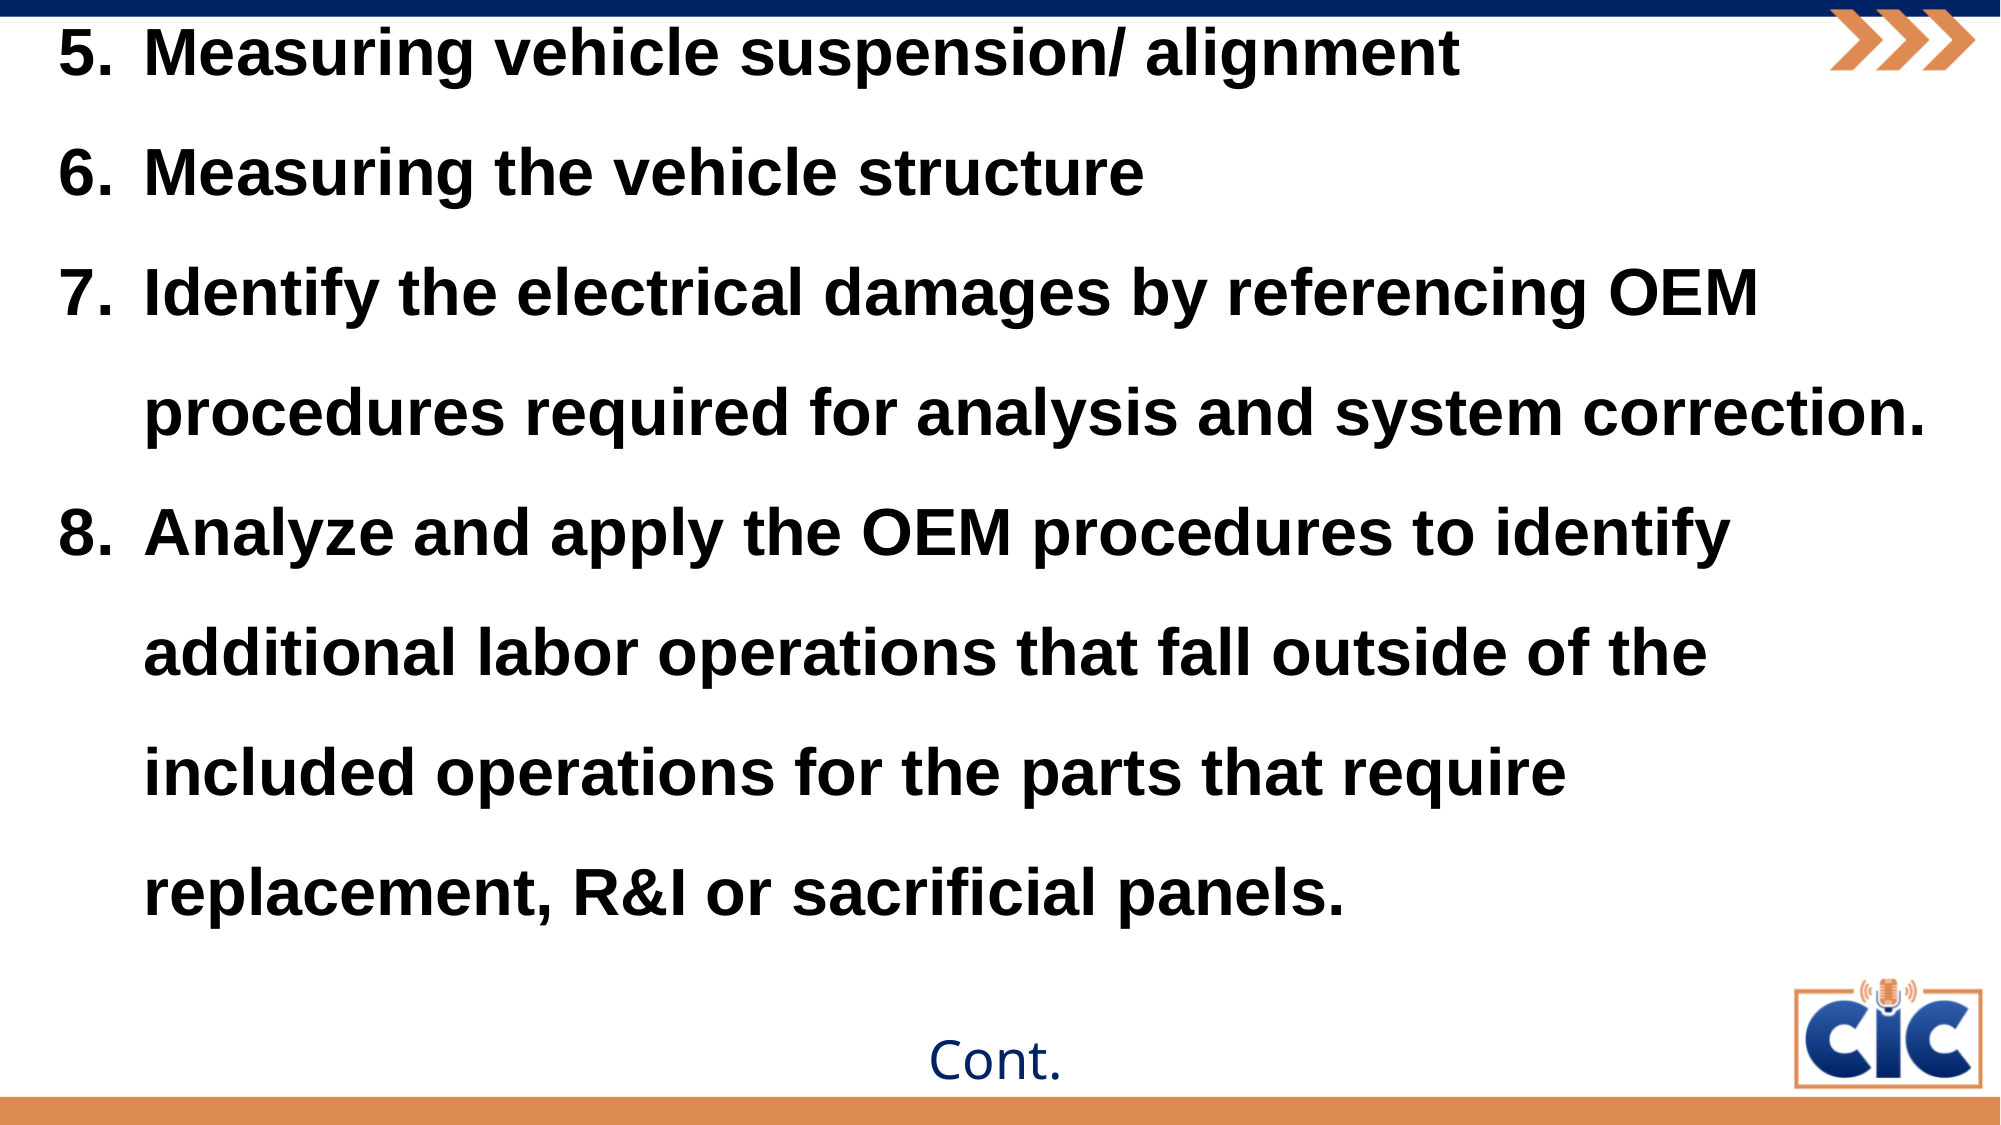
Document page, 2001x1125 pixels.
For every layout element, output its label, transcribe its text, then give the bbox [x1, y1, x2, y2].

picture [0, 0, 2001, 1125]
text_box Measuring vehicle suspension/ alignment Measuring the vehicle structure Identify the electrical damages by referencing OEM procedures required for analysis and system correction. Analyze and apply the OEM procedures to identify additional labor operations that fall outside of the included operations for the parts that require replacement, R&I or sacrificial panels. [25, 0, 1975, 761]
text_box Cont. [913, 999, 1087, 1125]
